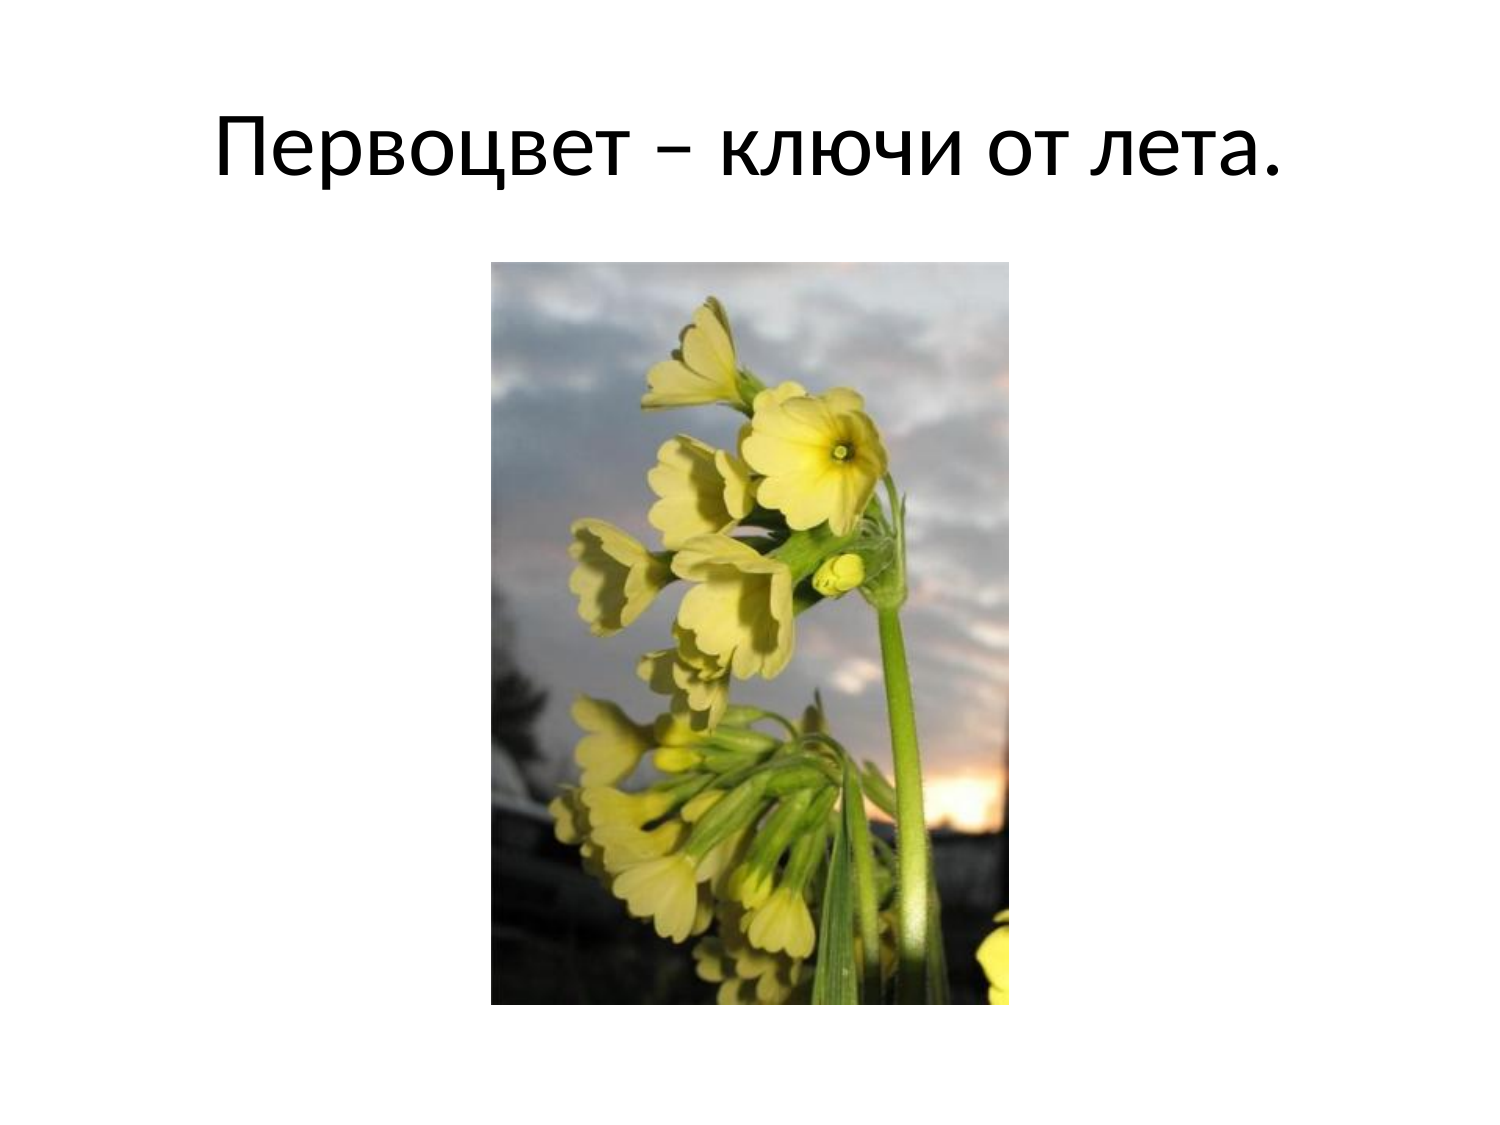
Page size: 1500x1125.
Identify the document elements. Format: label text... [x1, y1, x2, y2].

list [491, 262, 1009, 1006]
title Первоцвет – ключи от лета. [75, 45, 1425, 233]
